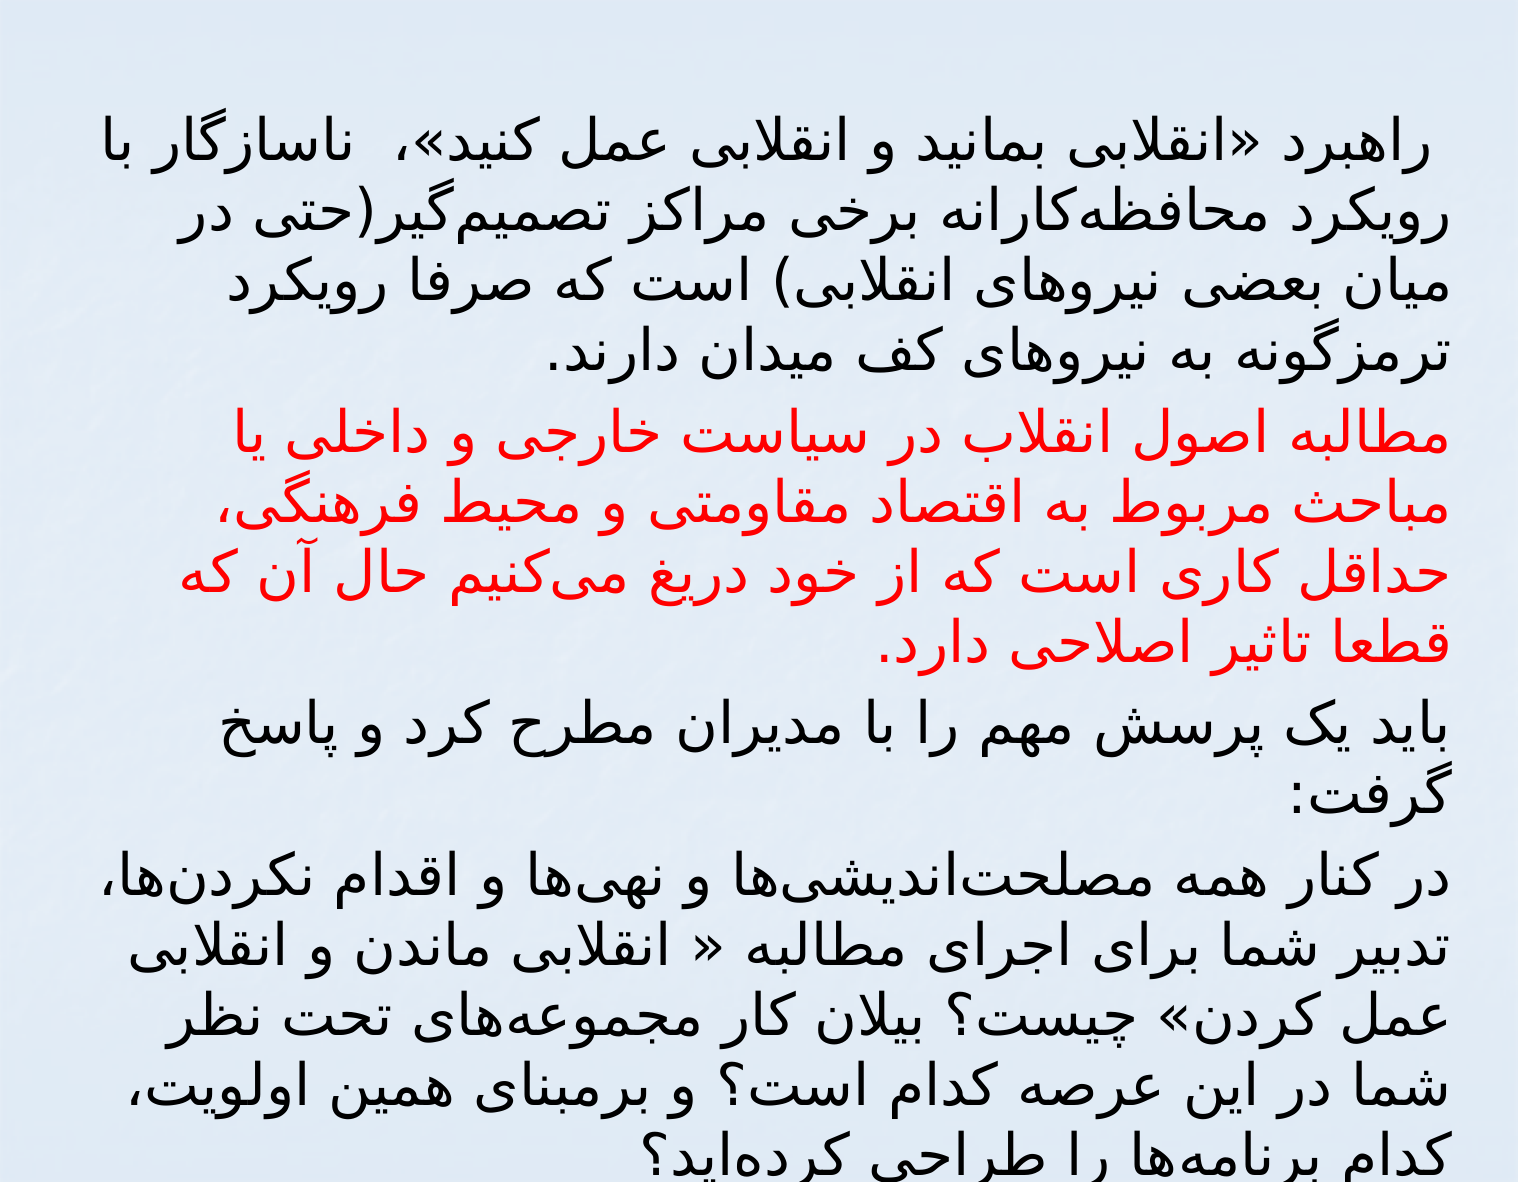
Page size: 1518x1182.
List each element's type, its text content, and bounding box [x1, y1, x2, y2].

list راهبرد «انقلابی بمانید و انقلابی عمل کنید»، ناسازگار با رویکرد محافظه‌کارانه برخی مراکز تصمیم‌گیر(حتی در میان بعضی نیروهای انقلابی) است که صرفا رویکرد ترمزگونه به نیروهای کف میدان دارند. مطالبه اصول انقلاب در سیاست خارجی و داخلی یا مباحث مربوط به اقتصاد مقاومتی و محیط فرهنگی‌، حداقل کاری است که از خود دریغ می‌کنیم حال آن که قطعا تاثیر اصلاحی دارد. باید یک پرسش مهم را با مدیران مطرح کرد و پاسخ گرفت: در کنار همه مصلحت‌اندیشی‌ها و نهی‌ها و اقدام نکردن‌ها، تدبیر شما برای اجرای مطالبه « انقلابی ماندن و انقلابی عمل کردن» چیست؟ بیلان کار مجموعه‌های تحت نظر شما در این عرصه کدام است؟ و برمبنای همین اولویت، کدام برنامه‌ها را طراحی کرده‌اید؟ [49, 94, 1468, 1080]
